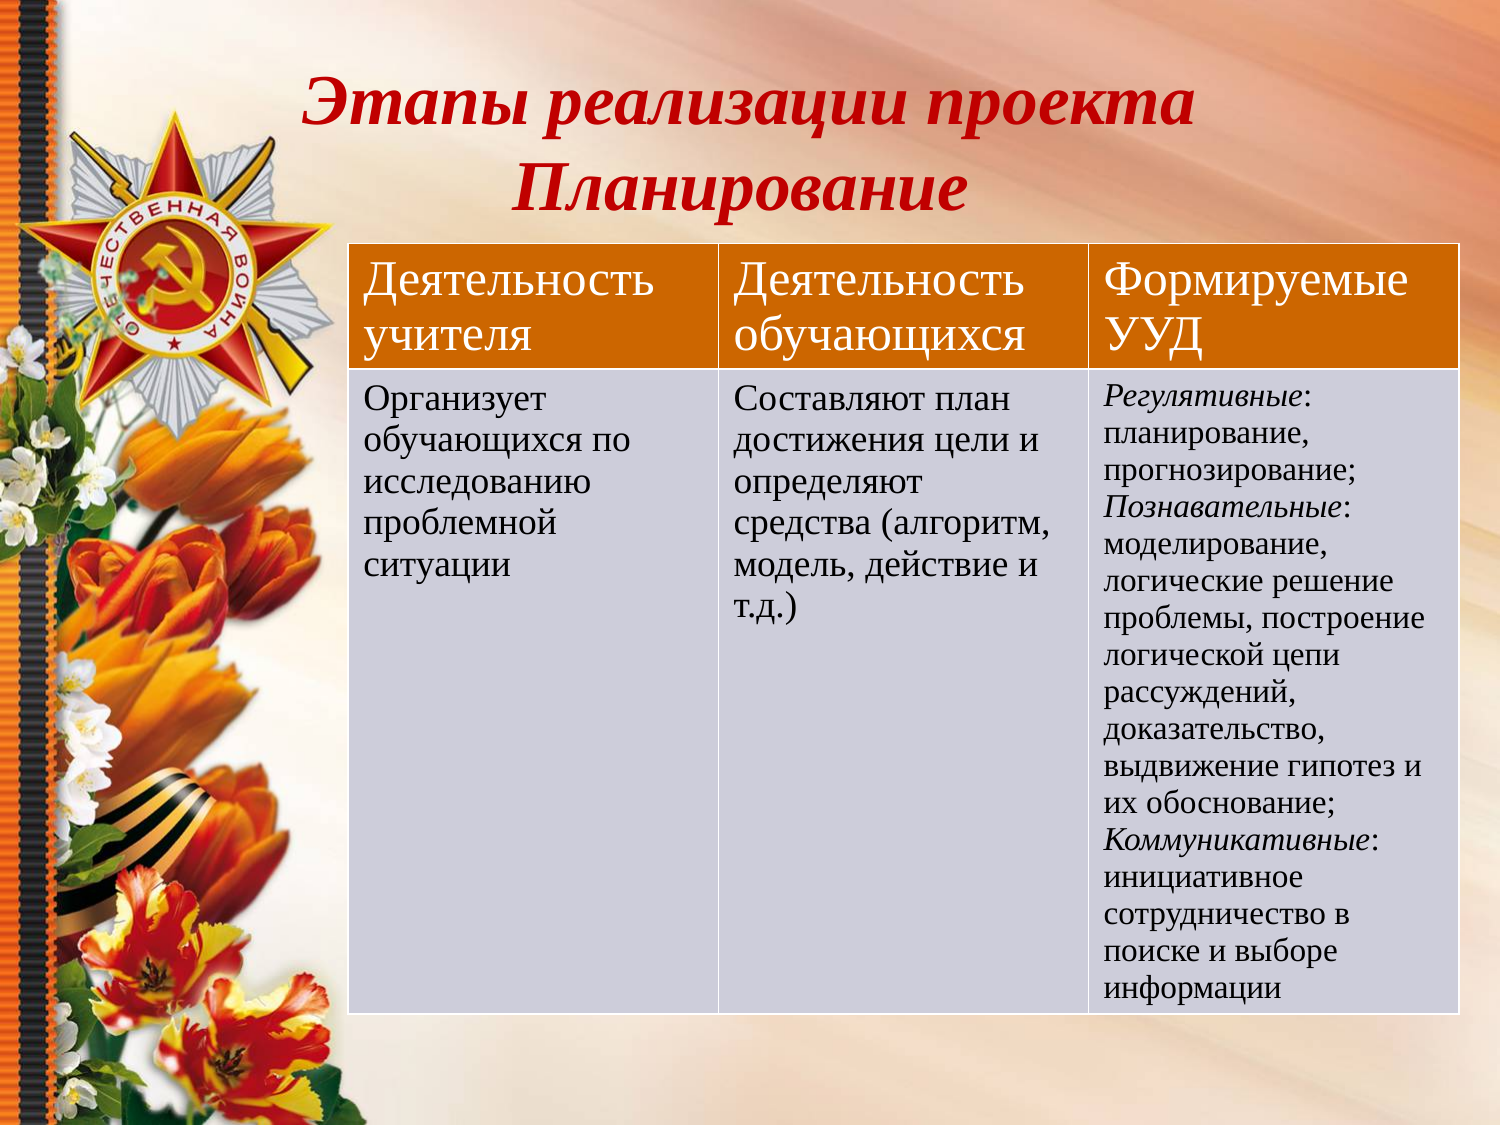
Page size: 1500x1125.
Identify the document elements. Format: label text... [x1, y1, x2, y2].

table_cell Организует обучающихся по исследованию проблемной ситуации [349, 370, 718, 1013]
picture [0, 0, 1500, 1125]
table_cell Регулятивные: планирование, прогнозирование; Познавательные: моделирование, логические решение проблемы, построение логической цепи рассуждений, доказательство, выдвижение гипотез и их обоснование; Коммуникативные: инициативное сотрудничество в поиске и выборе информации [1089, 370, 1458, 1013]
title Этапы реализации проекта Планирование [74, 44, 1426, 233]
table_header Деятельность обучающихся [719, 244, 1088, 368]
table_cell Составляют план достижения цели и определяют средства (алгоритм, модель, действие и т.д.) [719, 370, 1088, 1013]
table_header Формируемые УУД [1089, 244, 1458, 368]
table_header Деятельность учителя [349, 244, 718, 368]
